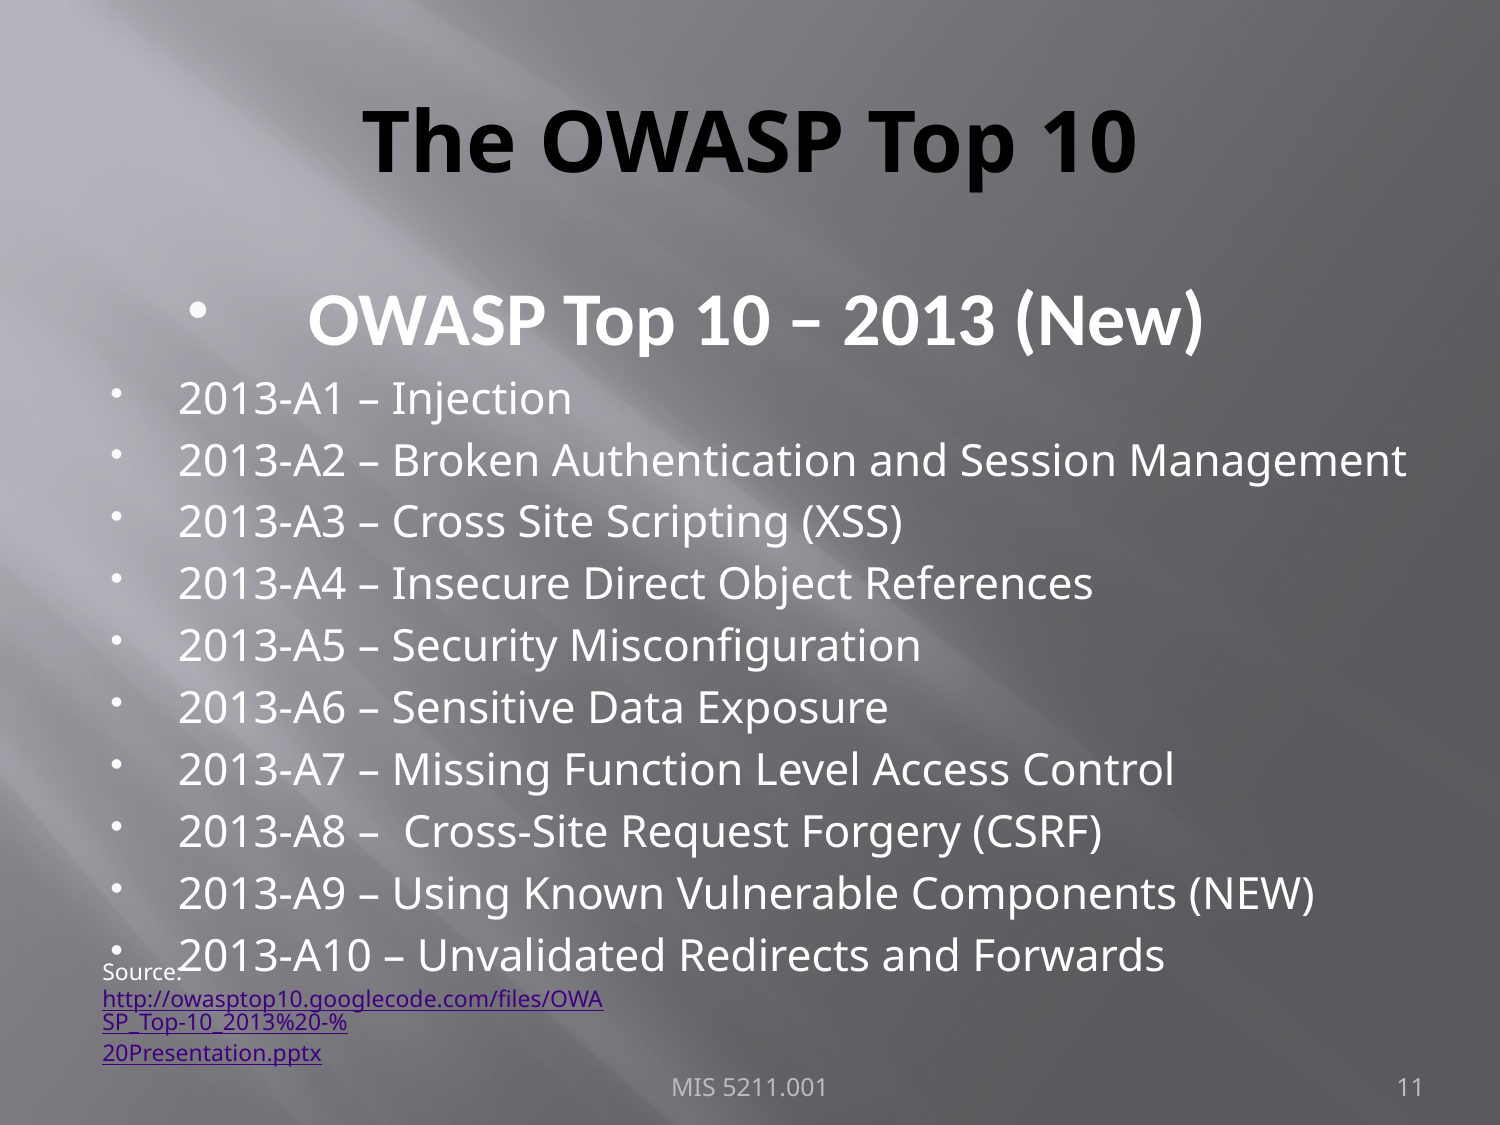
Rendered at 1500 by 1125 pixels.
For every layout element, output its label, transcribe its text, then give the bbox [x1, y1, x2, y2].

text_box Source: http://owasptop10.googlecode.com/files/OWASP_Top-10_2013%20-%20Presentation.pptx [87, 950, 625, 1055]
list OWASP Top 10 – 2013 (New) 2013-A1 – Injection 2013-A2 – Broken Authentication and Session Management 2013-A3 – Cross Site Scripting (XSS) 2013-A4 – Insecure Direct Object References 2013-A5 – Security Misconfiguration 2013-A6 – Sensitive Data Exposure 2013-A7 – Missing Function Level Access Control 2013-A8 – Cross-Site Request Forgery (CSRF) 2013-A9 – Using Known Vulnerable Components (NEW) 2013-A10 – Unvalidated Redirects and Forwards [75, 262, 1425, 1035]
slide_number 11 [1299, 1052, 1425, 1113]
footer MIS 5211.001 [512, 1052, 988, 1113]
title The OWASP Top 10 [75, 45, 1425, 233]
